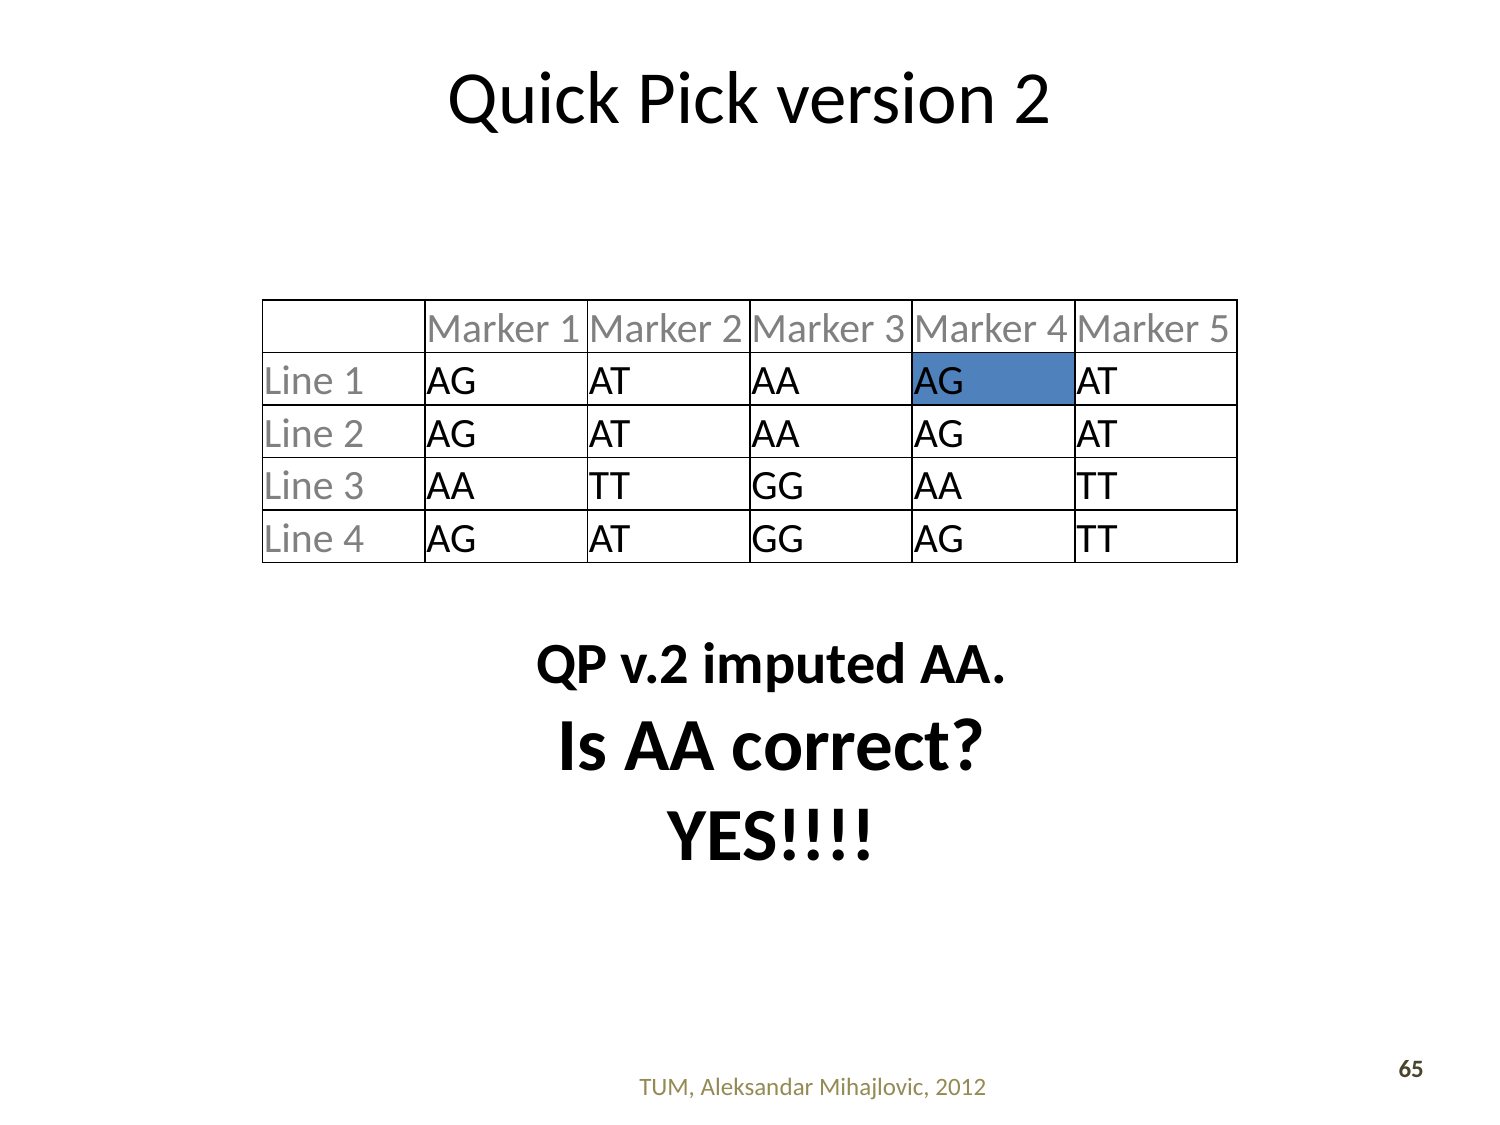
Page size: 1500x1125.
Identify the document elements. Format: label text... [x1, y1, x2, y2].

table_cell AA [751, 353, 911, 404]
table_header Marker 5 [1076, 301, 1236, 352]
table_cell AT [1076, 353, 1236, 404]
table_header Marker 3 [751, 301, 911, 352]
footer TUM, Aleksandar Mihajlovic, 2012 [379, 1056, 1247, 1115]
table_cell AT [588, 406, 749, 457]
title Quick Pick version 2 [75, 0, 1425, 187]
table_cell Line 3 [263, 458, 424, 509]
table_header [263, 301, 424, 352]
table_cell AG [426, 511, 587, 562]
table_cell AG [426, 406, 587, 457]
table_cell AG [426, 353, 587, 404]
table_cell GG [751, 458, 911, 509]
table_cell TT [1076, 458, 1236, 509]
text_box 65 [1306, 1045, 1439, 1103]
table_cell AT [588, 511, 749, 562]
table_cell AA [426, 458, 587, 509]
list [75, 187, 1425, 1025]
text_box QP v.2 imputed AA. Is AA correct? YES!!!! [412, 598, 1131, 883]
table_cell TT [588, 458, 749, 509]
table_cell AA [751, 406, 911, 457]
table_header Marker 2 [588, 301, 749, 352]
table_cell Line 4 [263, 511, 424, 562]
table_cell AA [913, 458, 1074, 509]
table_cell Line 1 [263, 353, 424, 404]
table_cell TT [1076, 511, 1236, 562]
table_cell AT [1076, 406, 1236, 457]
table_cell AG [913, 406, 1074, 457]
table_cell GG [751, 511, 911, 562]
table_header Marker 1 [426, 301, 587, 352]
table_cell AG [913, 511, 1074, 562]
table_cell Line 2 [263, 406, 424, 457]
table_cell AT [588, 353, 749, 404]
table_header Marker 4 [913, 301, 1074, 352]
table_cell AG [913, 353, 1074, 404]
